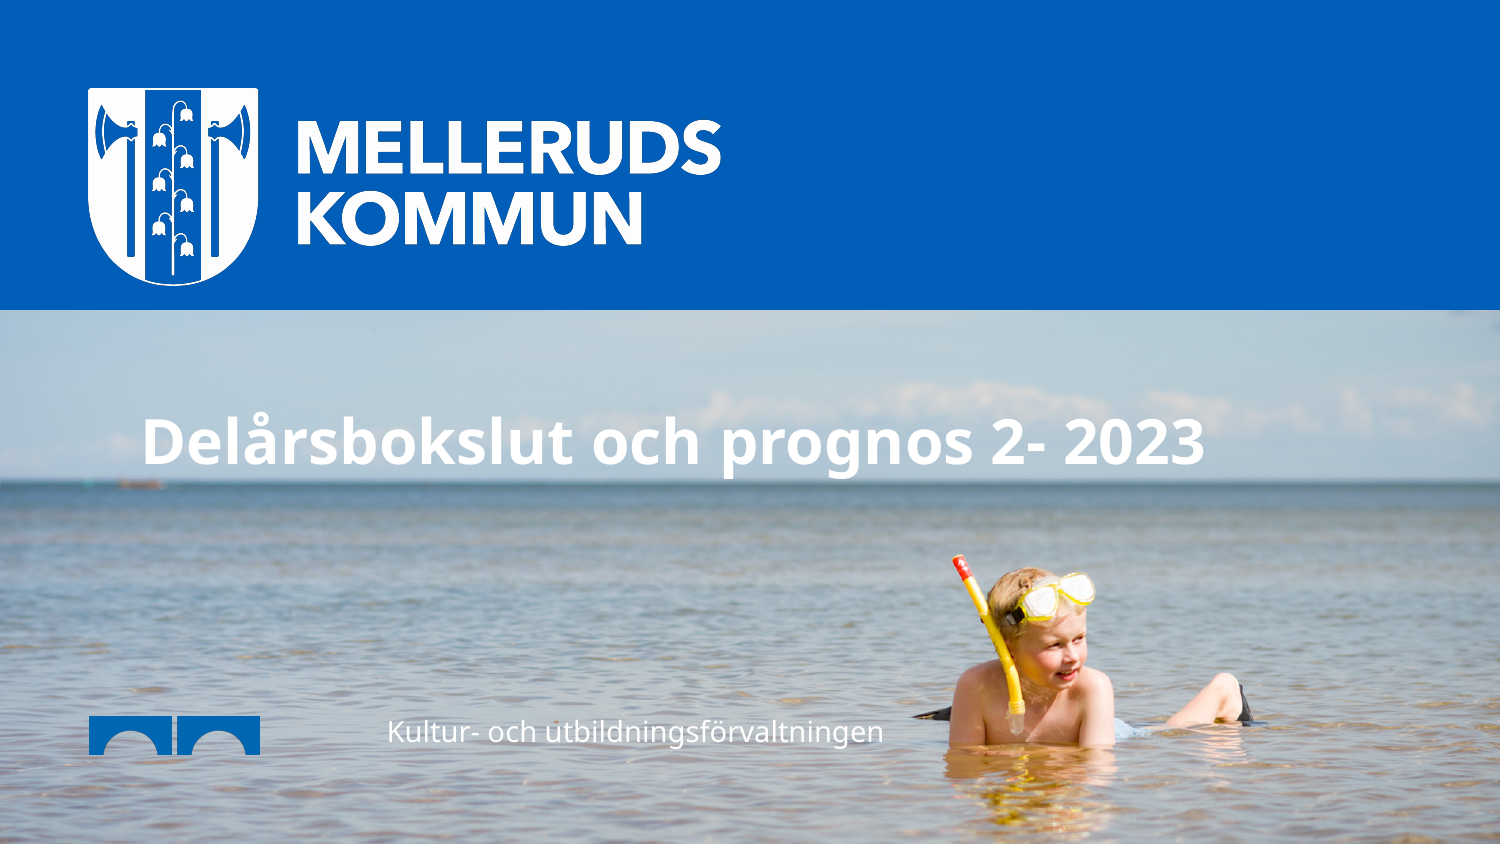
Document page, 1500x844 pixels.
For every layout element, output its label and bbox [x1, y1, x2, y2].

picture [0, 310, 1500, 844]
picture [88, 88, 721, 286]
